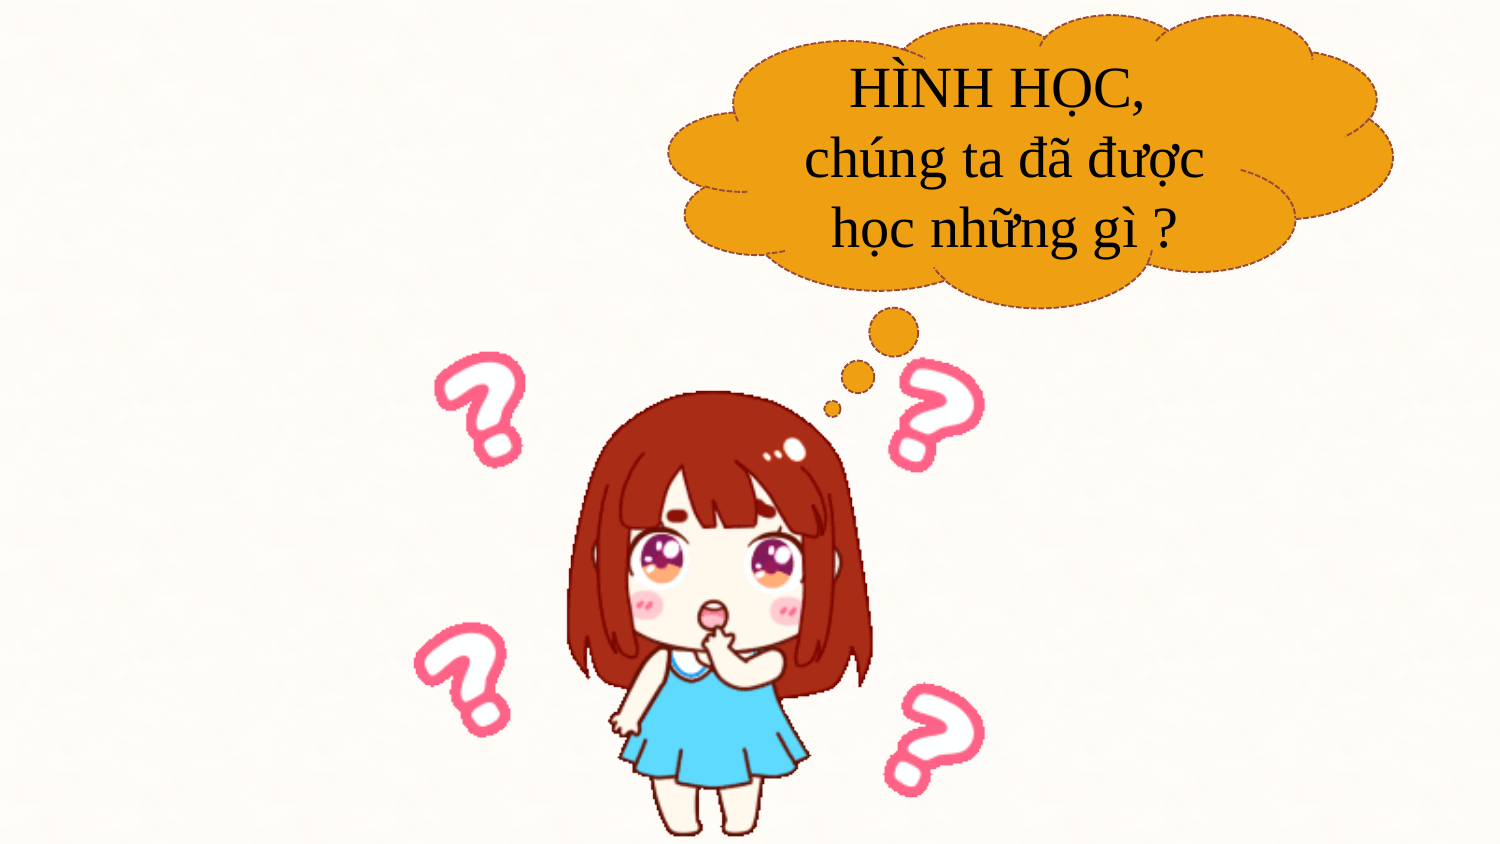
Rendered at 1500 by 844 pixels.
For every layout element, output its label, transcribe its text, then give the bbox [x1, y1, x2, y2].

text_box HÌNH HỌC, chúng ta đã được học những gì ? [667, 14, 1394, 309]
picture [358, 307, 1050, 844]
